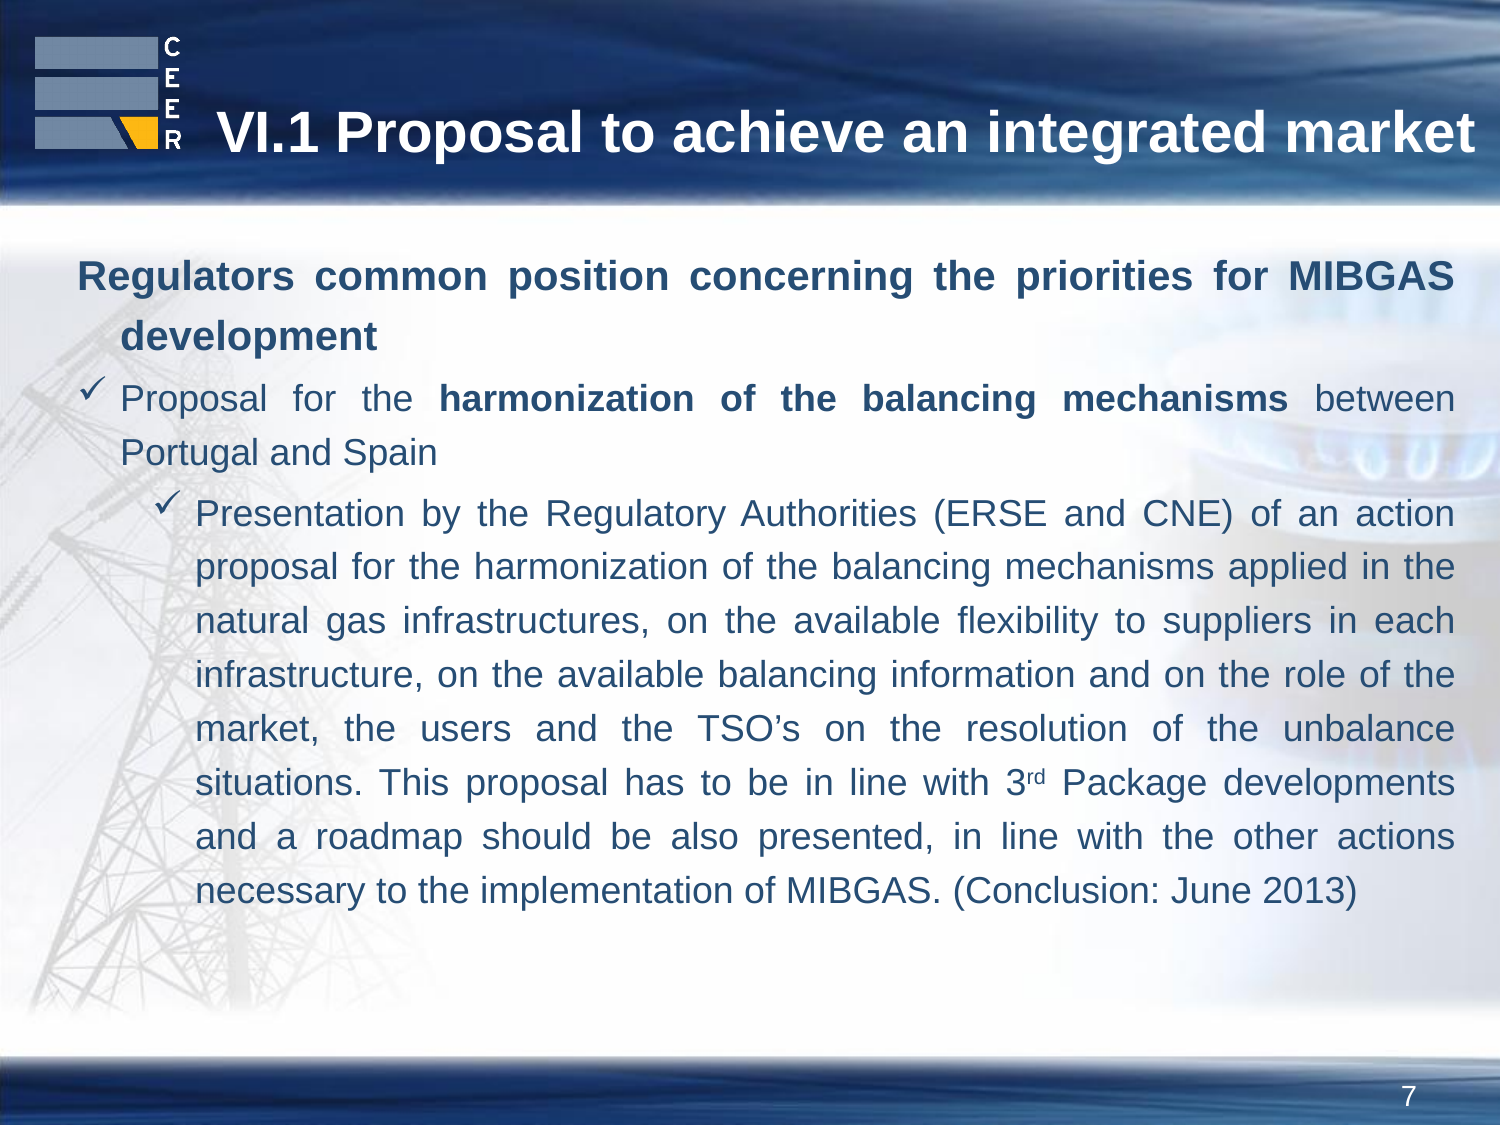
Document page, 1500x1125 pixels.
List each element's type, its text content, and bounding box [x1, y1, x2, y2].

text_box Regulators common position concerning the priorities for MIBGAS development Proposal for the harmonization of the balancing mechanisms between Portugal and Spain Presentation by the Regulatory Authorities (ERSE and CNE) of an action proposal for the harmonization of the balancing mechanisms applied in the natural gas infrastructures, on the available flexibility to suppliers in each infrastructure, on the available balancing information and on the role of the market, the users and the TSO’s on the resolution of the unbalance situations. This proposal has to be in line with 3rd Package developments and a roadmap should be also presented, in line with the other actions necessary to the implementation of MIBGAS. (Conclusion: June 2013) [17, 231, 1471, 1094]
picture [0, 0, 1500, 1125]
title VI.1 Proposal to achieve an integrated market [210, 11, 1483, 165]
